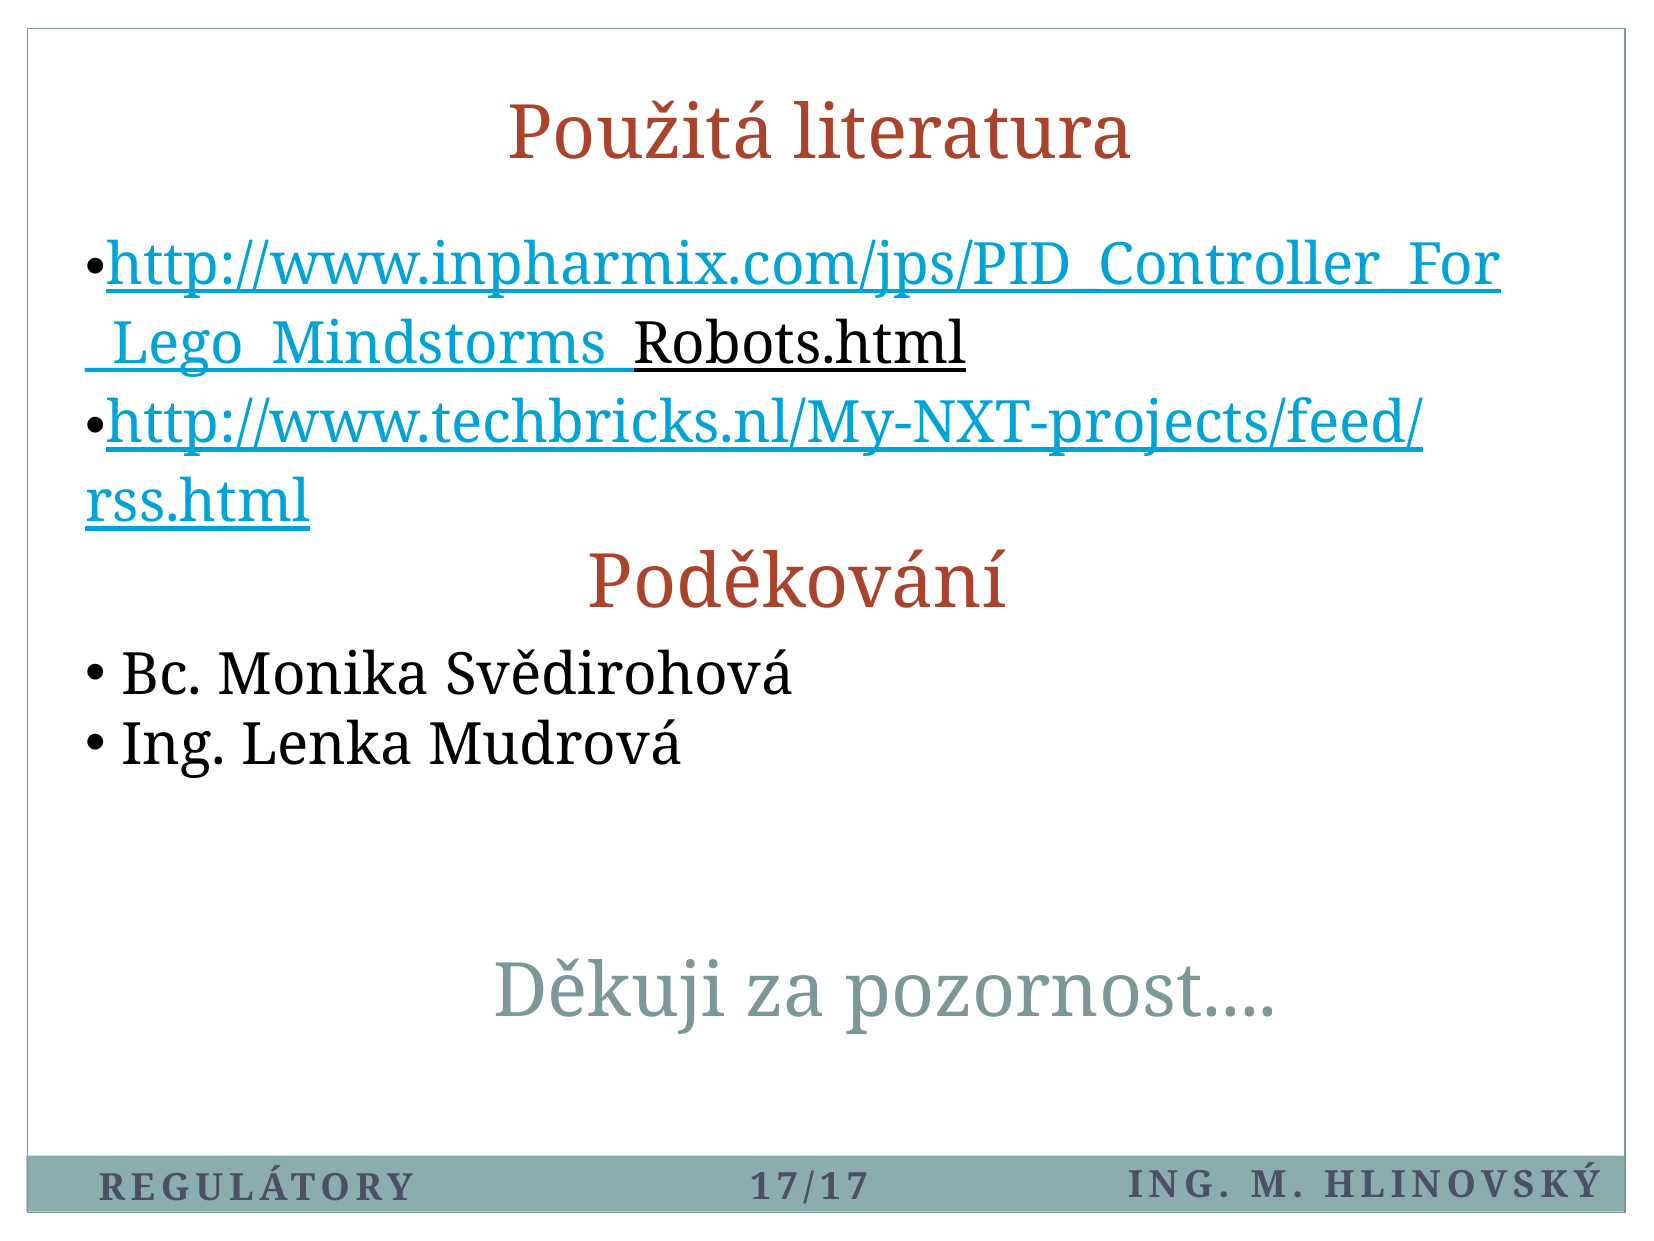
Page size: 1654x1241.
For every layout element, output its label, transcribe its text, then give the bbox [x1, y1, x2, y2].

text_box Bc. Monika Svědirohová Ing. Lenka Mudrová [70, 629, 1583, 854]
text_box REgulátory [0, 1154, 558, 1230]
text_box http://www.inpharmix.com/jps/PID_Controller_For_Lego_Mindstorms_Robots.html http://www.techbricks.nl/My-NXT-projects/feed/rss.html [70, 218, 1583, 621]
text_box Poděkování [94, 525, 1500, 629]
text_box Děkuji za pozornost.... [141, 832, 1630, 1040]
text_box 17/17 [507, 1153, 1111, 1229]
text_box Použitá literatura [118, 76, 1524, 191]
text_box Ing. M. Hlinovský [1074, 1151, 1654, 1227]
